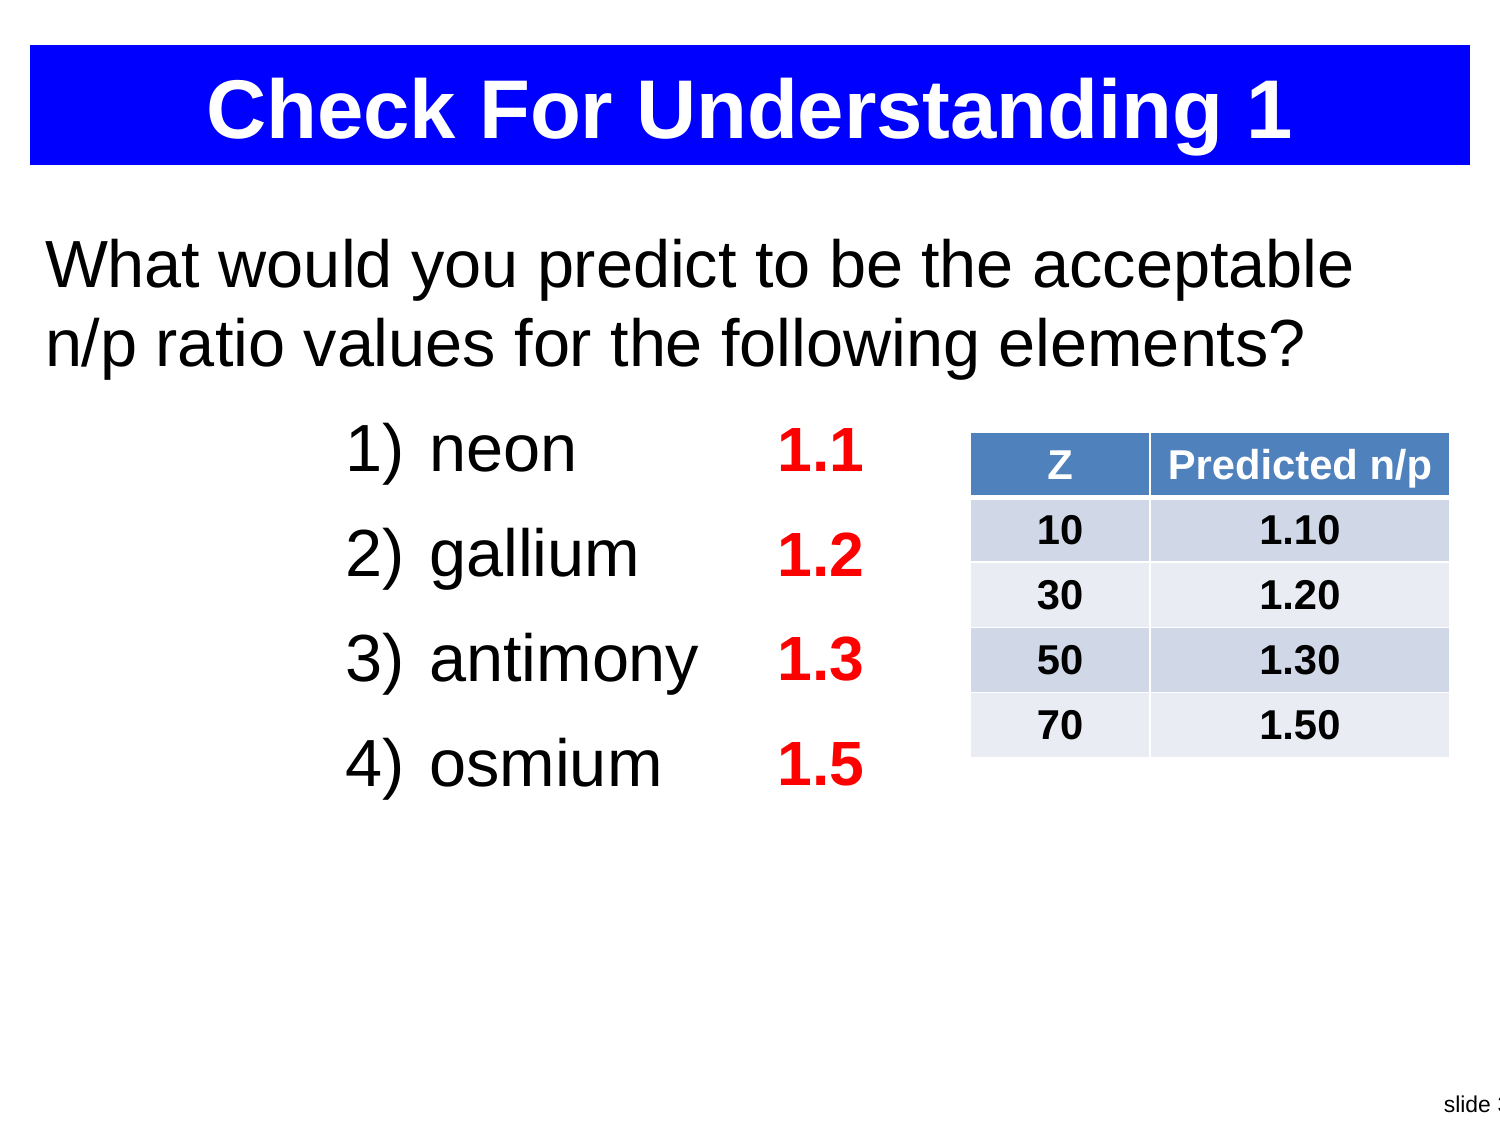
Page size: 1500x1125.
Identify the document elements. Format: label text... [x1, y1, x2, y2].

list What would you predict to be the acceptable n/p ratio values for the following elements? neon gallium antimony osmium [30, 212, 1470, 1055]
title Check For Understanding 1 [30, 45, 1470, 165]
text_box 1.5 [762, 715, 880, 806]
table_cell 30 [971, 563, 1149, 627]
table_header Z [971, 433, 1149, 495]
table_cell 1.30 [1151, 628, 1449, 692]
table_cell 1.20 [1151, 563, 1449, 627]
table_cell 1.10 [1151, 500, 1449, 561]
table_cell 70 [971, 693, 1149, 757]
text_box 1.3 [762, 610, 880, 701]
table_cell 50 [971, 628, 1149, 692]
table_cell 1.50 [1151, 693, 1449, 757]
table_cell 10 [971, 500, 1149, 561]
text_box 1.1 [762, 401, 880, 492]
text_box 1.2 [762, 506, 880, 596]
table_header Predicted n/p [1151, 433, 1449, 495]
